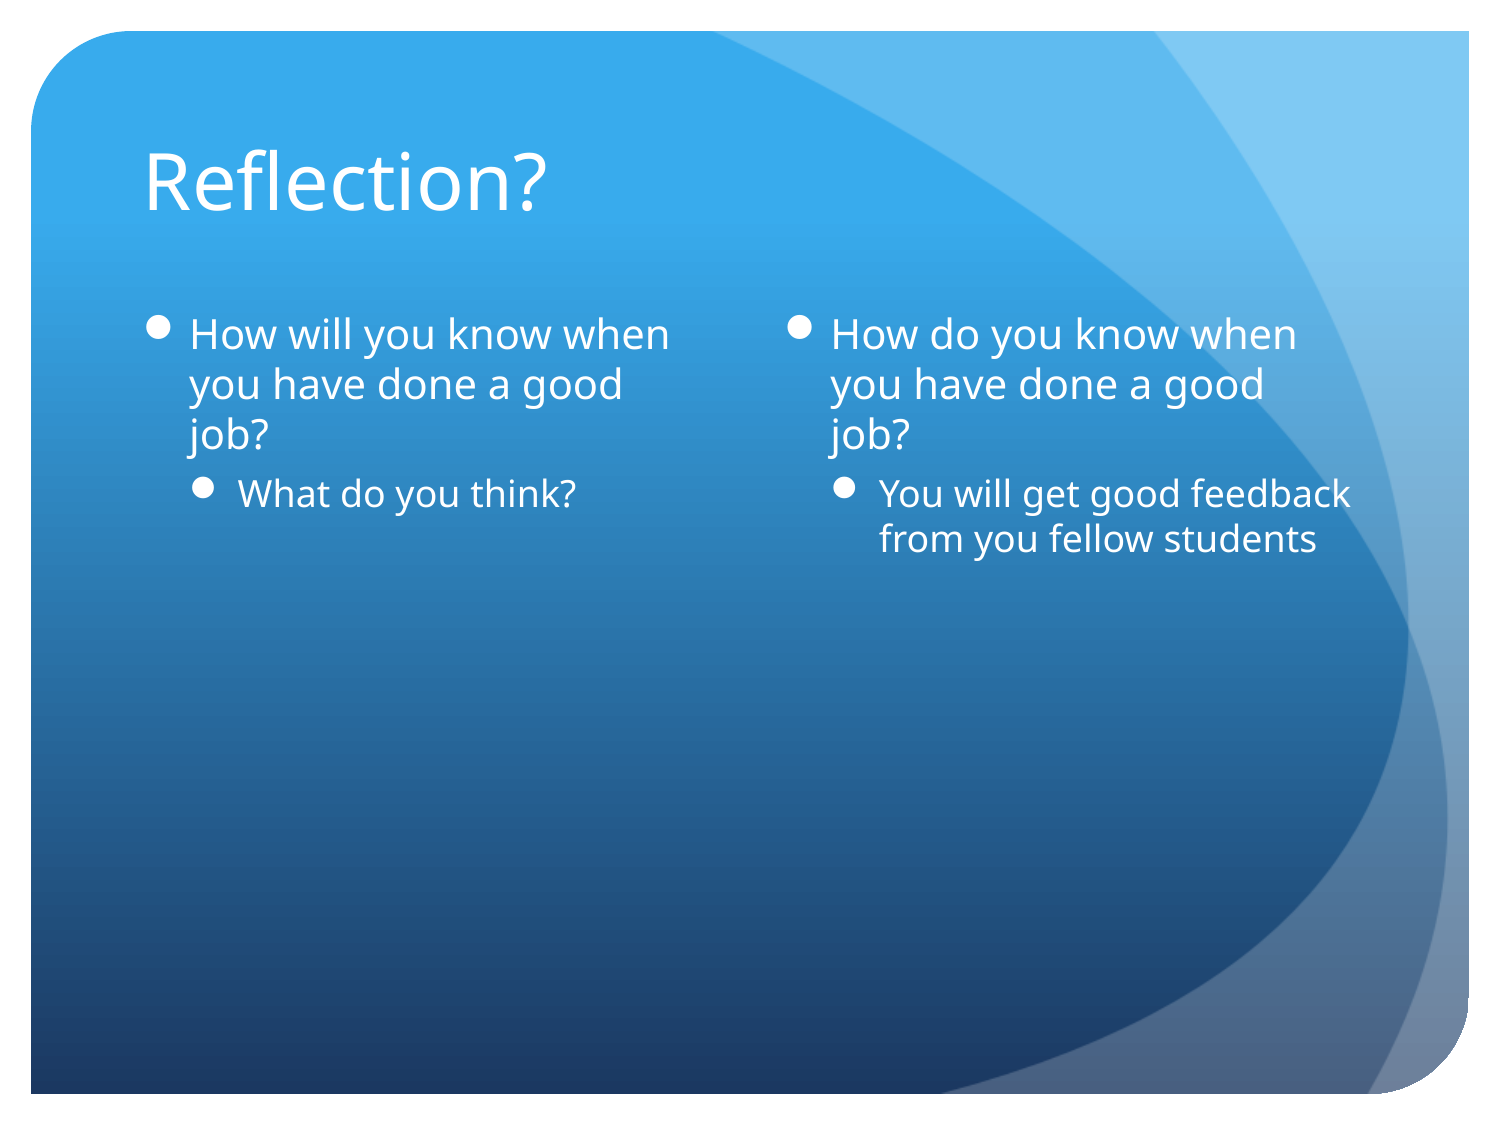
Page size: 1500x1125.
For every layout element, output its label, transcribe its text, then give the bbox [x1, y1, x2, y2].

list How will you know when you have done a good job? What do you think? [127, 299, 728, 993]
picture [24, 30, 1473, 1094]
list How do you know when you have done a good job? You will get good feedback from you fellow students [769, 299, 1370, 993]
title Reflection? [127, 62, 1372, 234]
